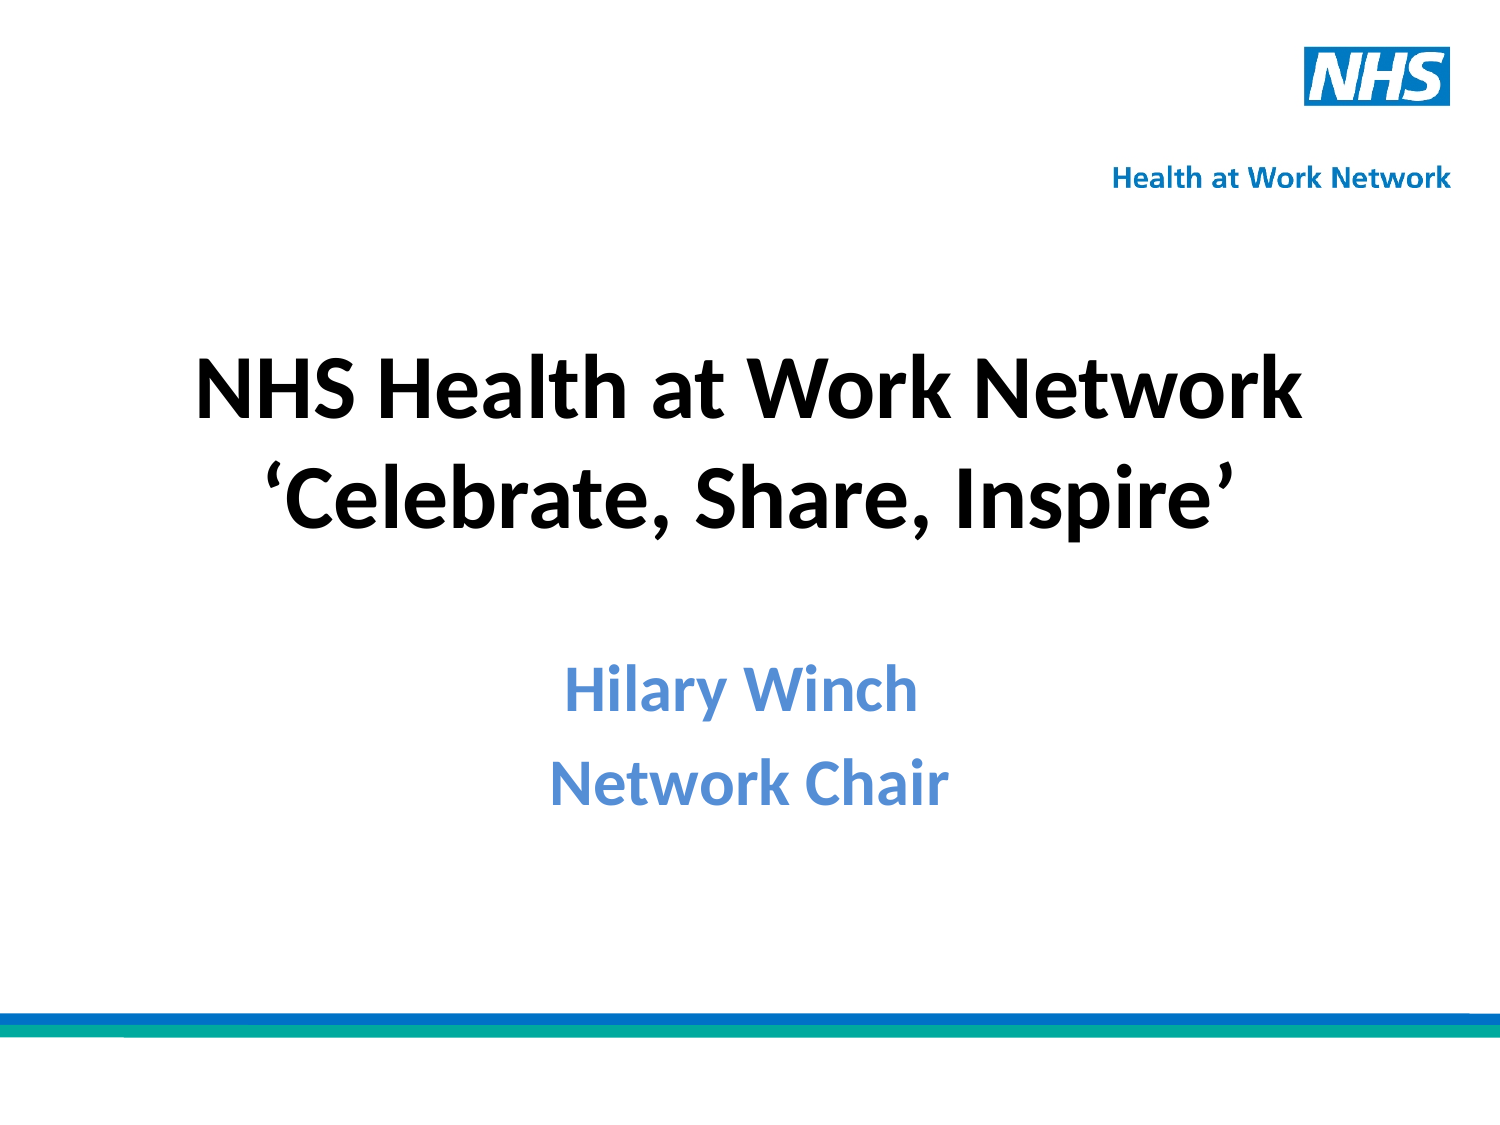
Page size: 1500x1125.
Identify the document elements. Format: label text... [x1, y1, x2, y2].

title NHS Health at Work Network ‘Celebrate, Share, Inspire’ [46, 316, 1454, 558]
picture [1113, 46, 1451, 188]
subtitle Hilary Winch Network Chair [225, 637, 1275, 925]
